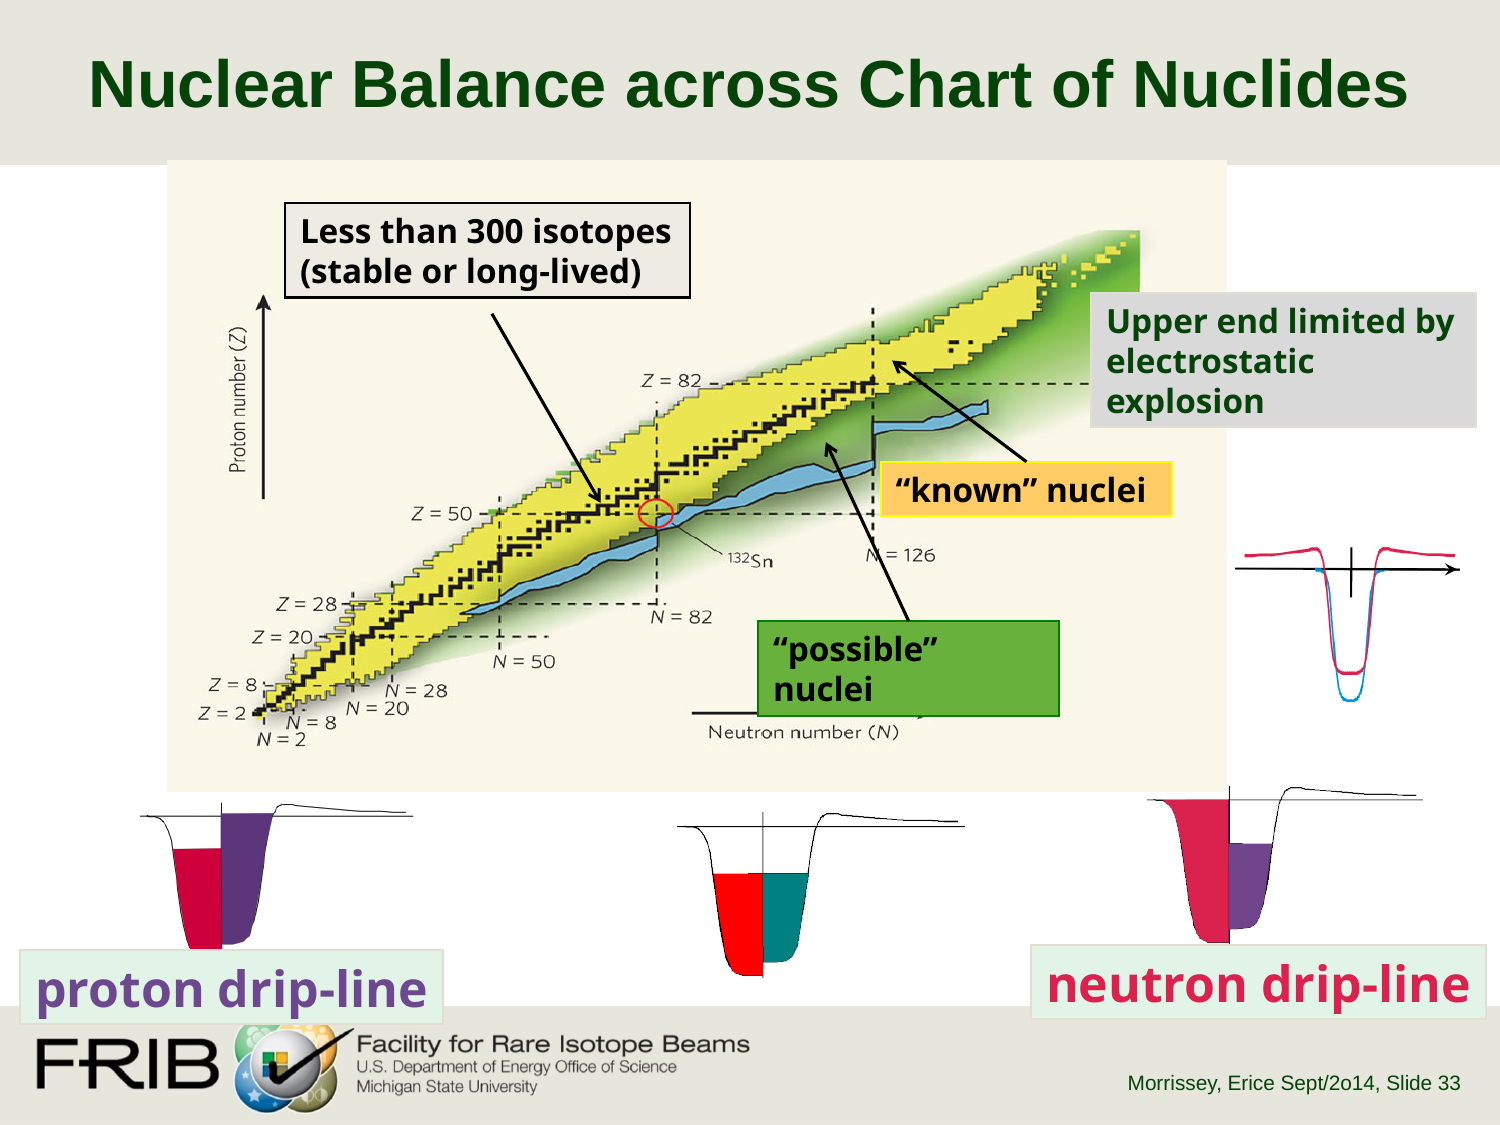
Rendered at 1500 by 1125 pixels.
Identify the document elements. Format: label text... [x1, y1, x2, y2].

title Nuclear Balance across Chart of Nuclides [11, 46, 1489, 128]
picture [677, 811, 965, 978]
picture [1147, 786, 1423, 946]
picture [139, 802, 415, 961]
slide_number , Slide 33 [1374, 1042, 1500, 1103]
picture [0, 0, 1500, 165]
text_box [1234, 546, 1461, 702]
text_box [167, 160, 1476, 793]
text_box neutron drip-line [1031, 944, 1487, 1020]
text_box proton drip-line [20, 949, 444, 1025]
footer Morrissey, Erice Sept/2o14 [679, 1042, 1374, 1103]
picture [0, 1006, 1500, 1125]
